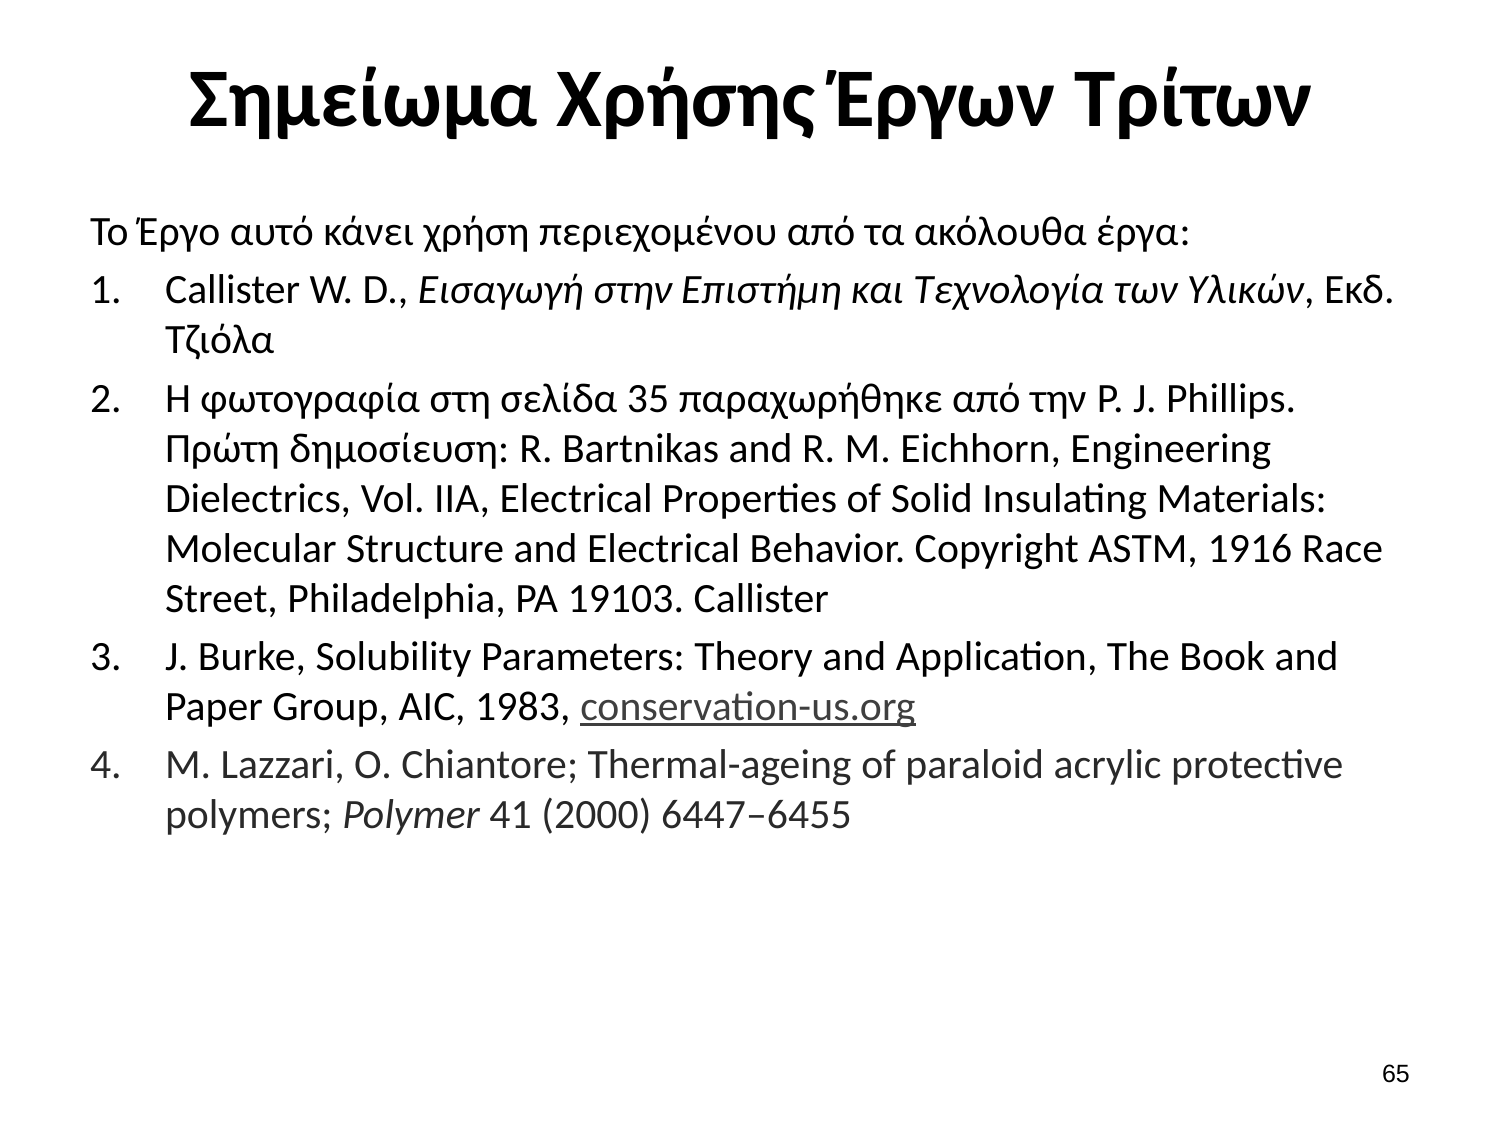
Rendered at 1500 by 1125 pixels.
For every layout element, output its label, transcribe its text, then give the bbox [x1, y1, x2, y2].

title Σημείωμα Χρήσης Έργων Τρίτων [76, 19, 1427, 169]
slide_number 64 [1074, 1042, 1425, 1103]
list Το Έργο αυτό κάνει χρήση περιεχομένου από τα ακόλουθα έργα: Callister W. D., Εισαγωγή στην Επιστήμη και Τεχνολογία των Υλικών, Εκδ. Τζιόλα Η φωτογραφία στη σελίδα 35 παραχωρήθηκε από την P. J. Phillips. Πρώτη δημοσίευση: R. Bartnikas and R. M. Eichhorn, Engineering Dielectrics, Vol. IIA, Electrical Properties of Solid Insulating Materials: Molecular Structure and Electrical Behavior. Copyright ASTM, 1916 Race Street, Philadelphia, PA 19103. Callister J. Burke, Solubility Parameters: Theory and Application, The Book and Paper Group, AIC, 1983, conservation-us.org M. Lazzari, O. Chiantore; Thermal-ageing of paraloid acrylic protective polymers; Polymer 41 (2000) 6447–6455 [75, 196, 1425, 1024]
